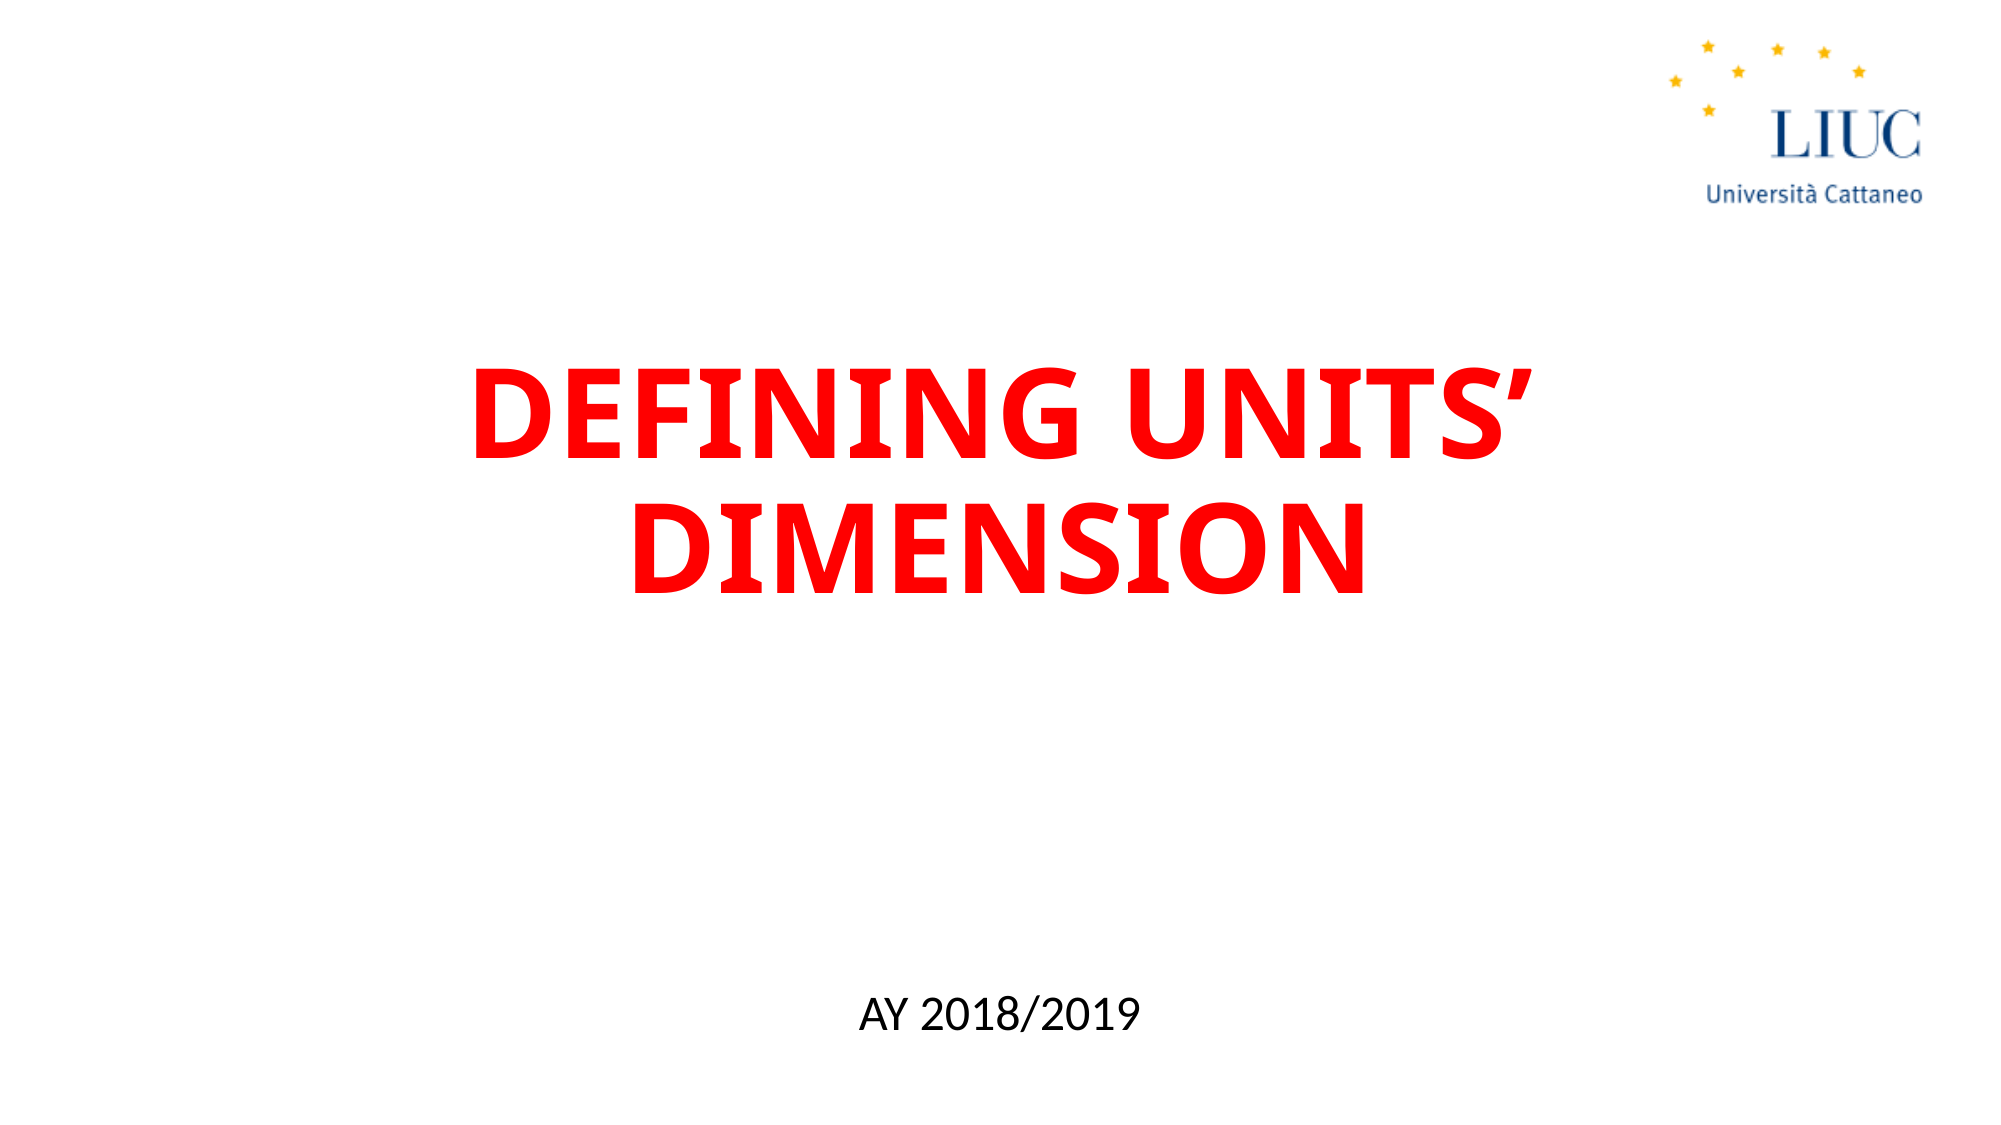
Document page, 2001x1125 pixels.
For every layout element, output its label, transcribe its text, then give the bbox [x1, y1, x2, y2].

text_box AY 2018/2019 [249, 980, 1750, 1078]
title DEFINING UNITS’ DIMENSION [249, 388, 1750, 629]
picture [1644, 15, 1949, 226]
